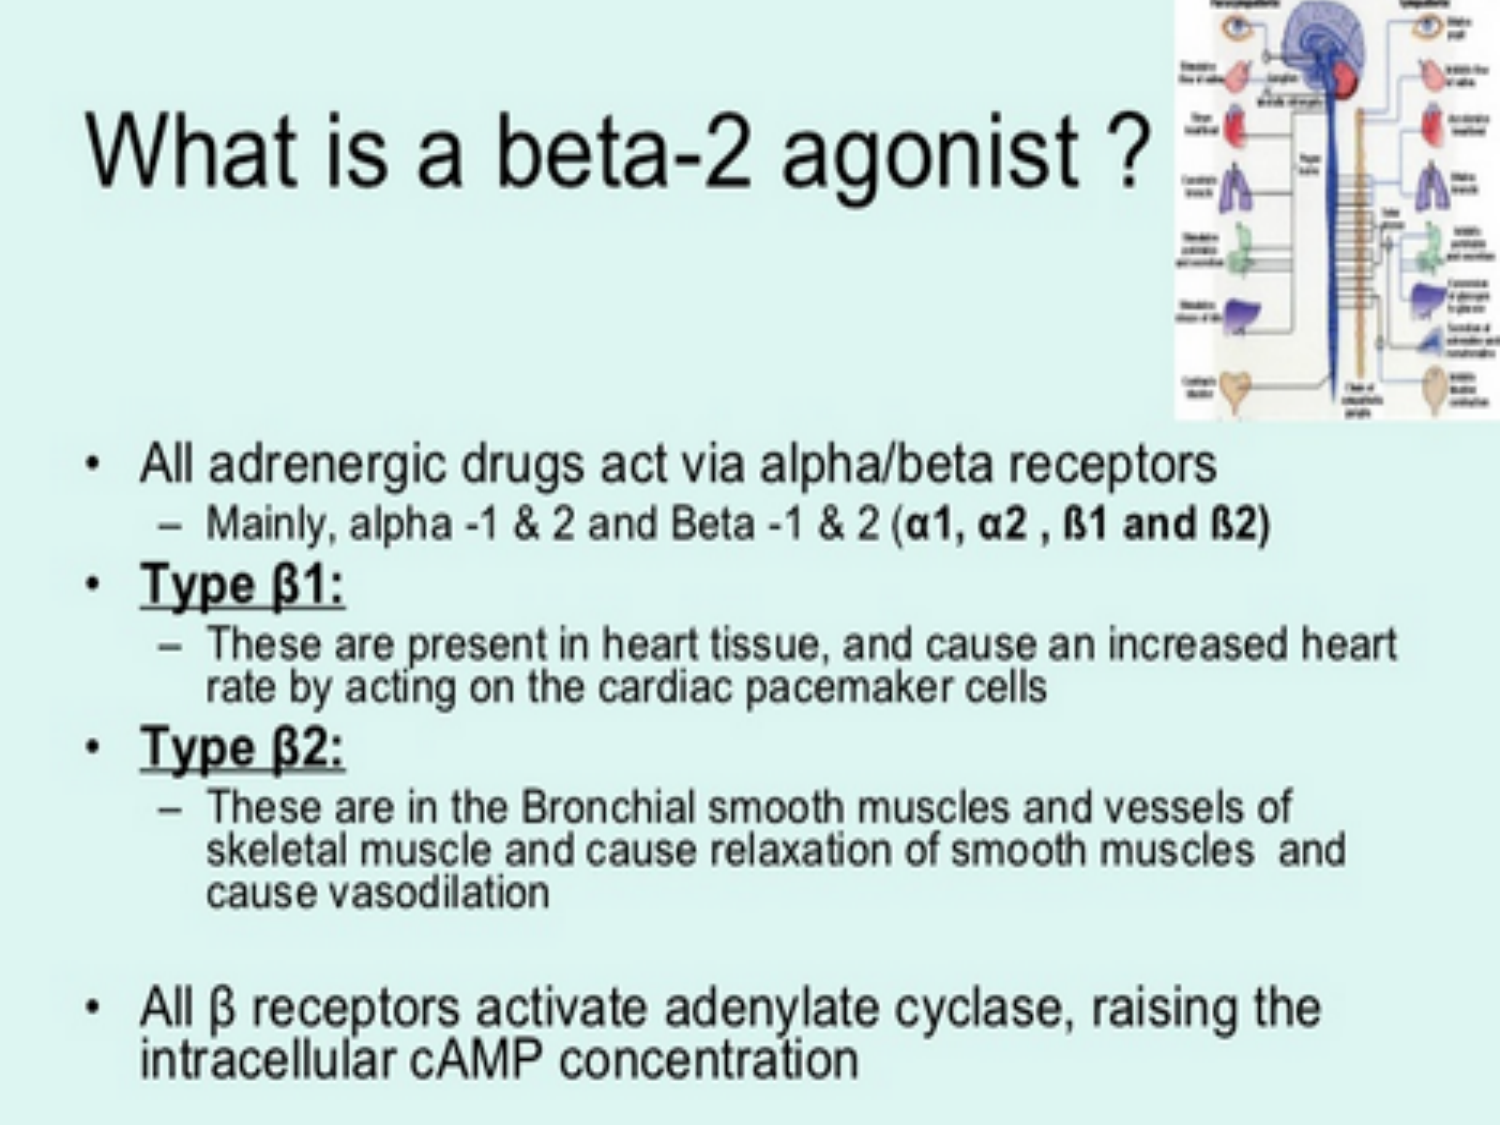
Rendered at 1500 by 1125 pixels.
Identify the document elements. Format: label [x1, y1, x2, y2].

list [0, 0, 1500, 1125]
